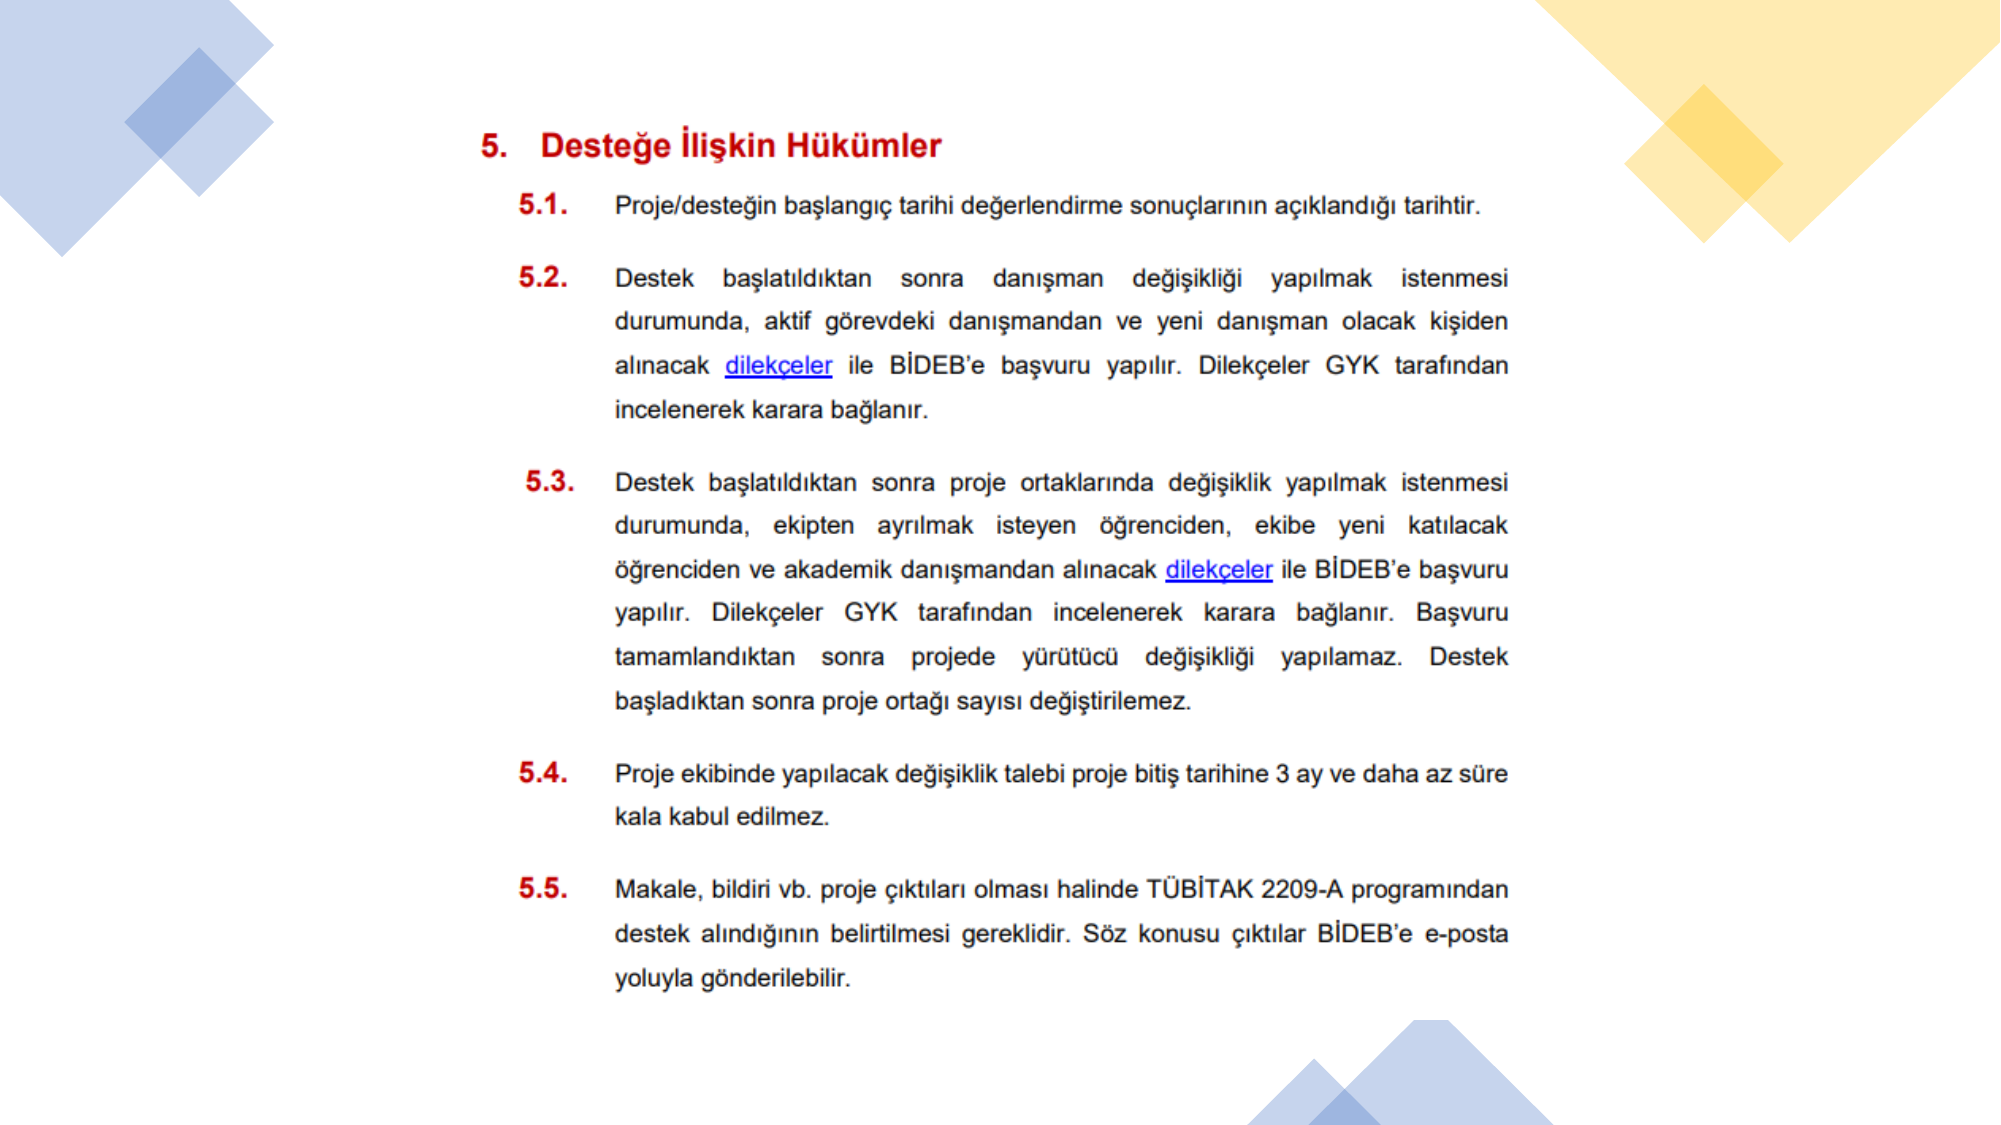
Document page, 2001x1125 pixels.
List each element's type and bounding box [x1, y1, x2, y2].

text_box [1345, 1020, 1556, 1125]
text_box [0, 0, 2000, 1125]
text_box [122, 45, 276, 199]
text_box [1245, 1057, 1383, 1125]
list [432, 105, 1568, 1020]
text_box [1622, 124, 1746, 245]
text_box [1533, 0, 2000, 245]
text_box [0, 0, 276, 259]
